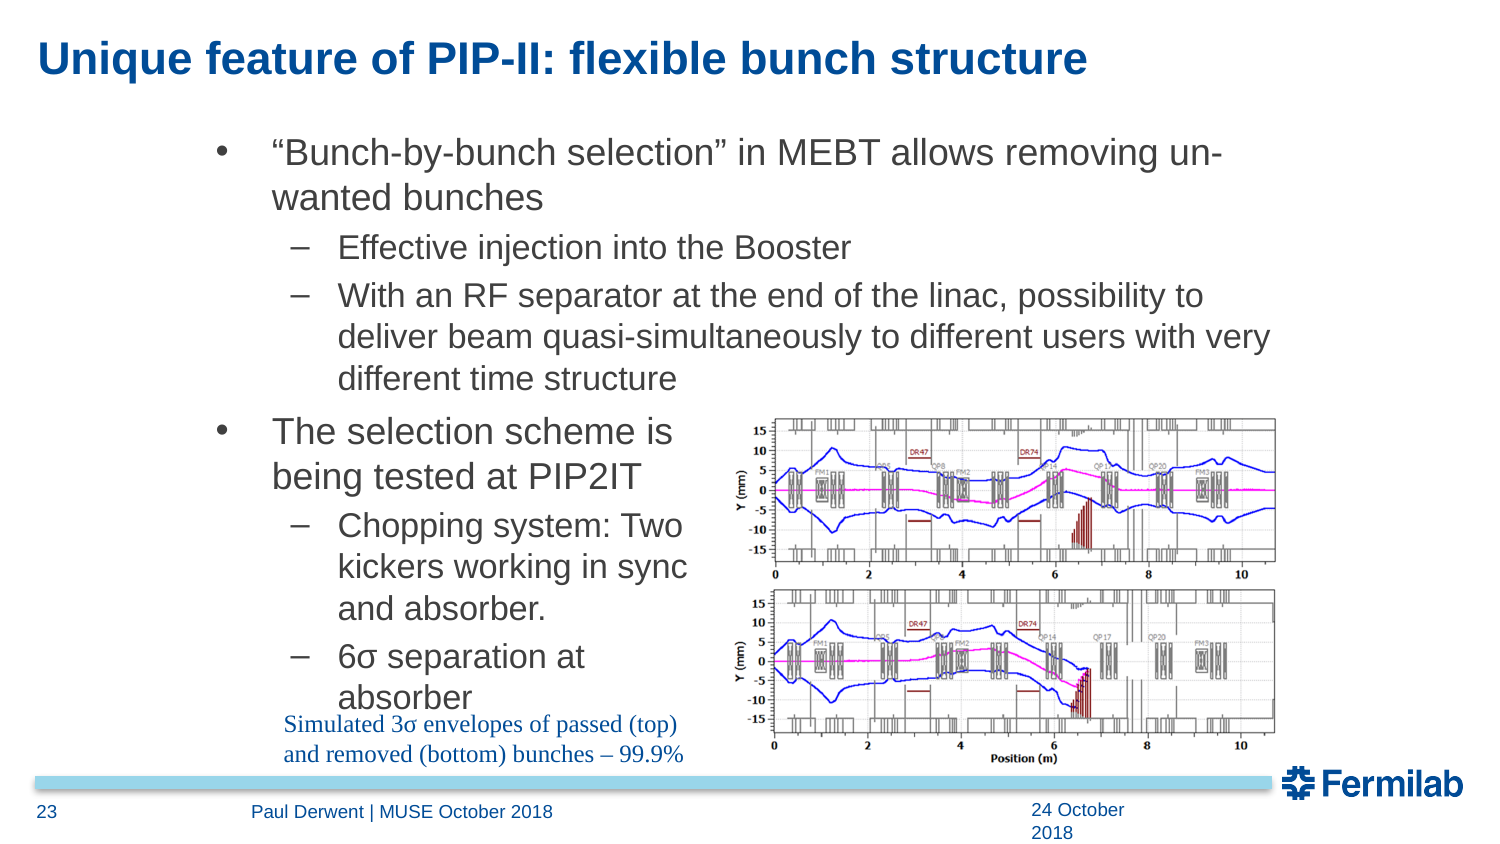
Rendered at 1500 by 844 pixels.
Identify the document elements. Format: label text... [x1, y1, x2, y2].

title Unique feature of PIP-II: flexible bunch structure [37, 30, 1463, 84]
picture [721, 406, 1463, 800]
text_box “Bunch-by-bunch selection” in MEBT allows removing un-wanted bunches Effective injection into the Booster With an RF separator at the end of the linac, possibility to deliver beam quasi-simultaneously to different users with very different time structure [215, 128, 1283, 407]
slide_number 23 [36, 800, 105, 830]
text_box Simulated 3σ envelopes of passed (top) and removed (bottom) bunches – 99.9% [268, 700, 712, 776]
text_box The selection scheme is being tested at PIP2IT Chopping system: Two kickers working in sync and absorber. 6σ separation at absorber [215, 406, 711, 674]
footer Paul Derwent | MUSE October 2018 [251, 800, 1279, 831]
